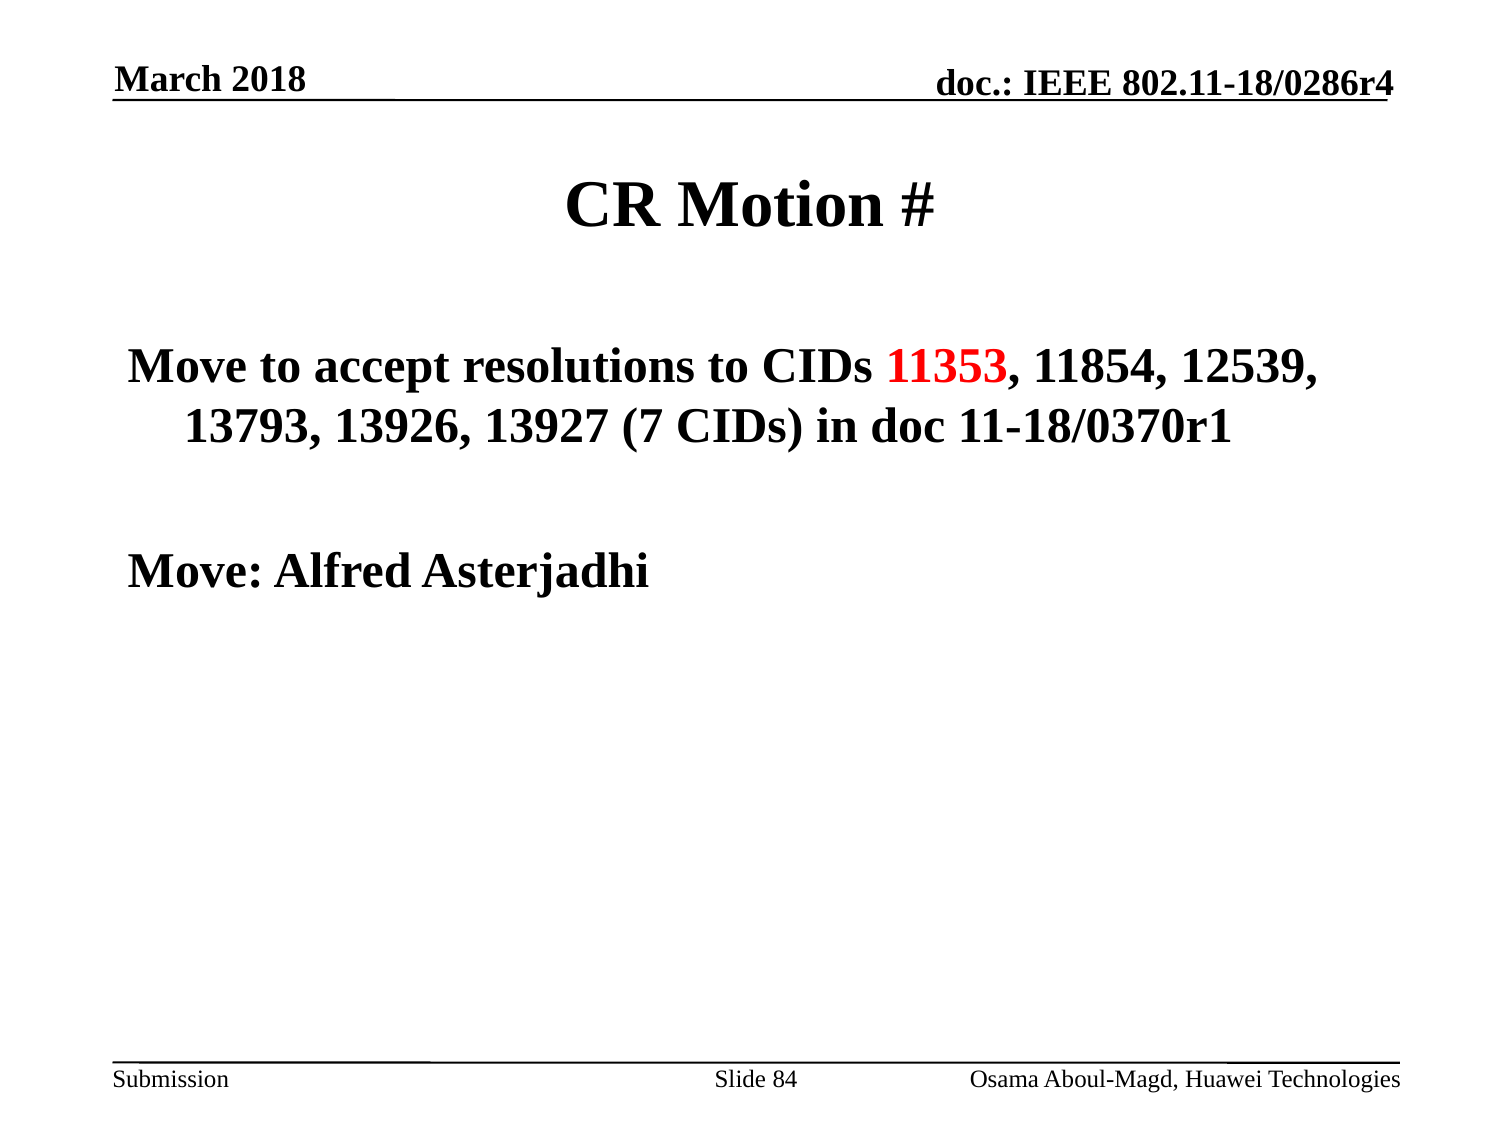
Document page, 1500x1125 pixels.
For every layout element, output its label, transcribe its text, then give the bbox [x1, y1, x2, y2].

title CR Motion # [112, 112, 1388, 288]
list Move to accept resolutions to CIDs 11353, 11854, 12539, 13793, 13926, 13927 (7 CIDs) in doc 11-18/0370r1 Move: Alfred Asterjadhi [112, 324, 1388, 1000]
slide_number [114, 54, 423, 100]
slide_number Slide 84 [712, 1061, 800, 1123]
footer Osama Aboul-Magd, Huawei Technologies [878, 1061, 1402, 1093]
